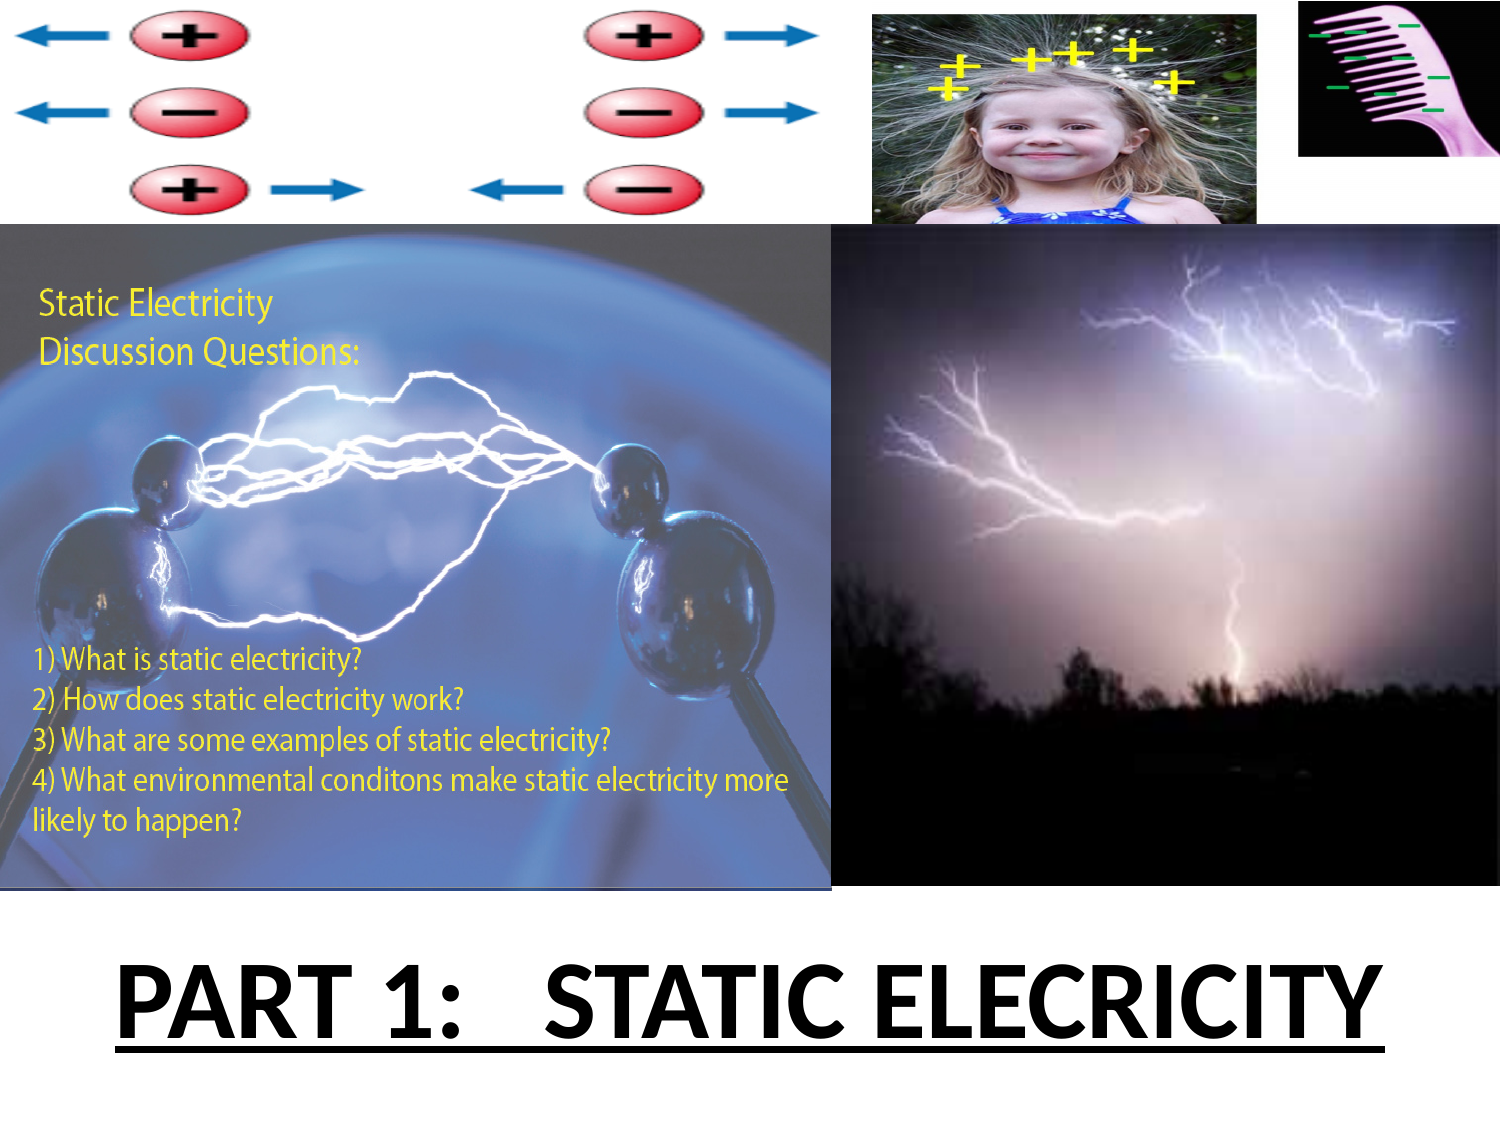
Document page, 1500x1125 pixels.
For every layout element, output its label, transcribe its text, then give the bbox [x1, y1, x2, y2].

title PART 1: STATIC ELECRICITY [0, 900, 1500, 1069]
picture [0, 0, 1500, 891]
